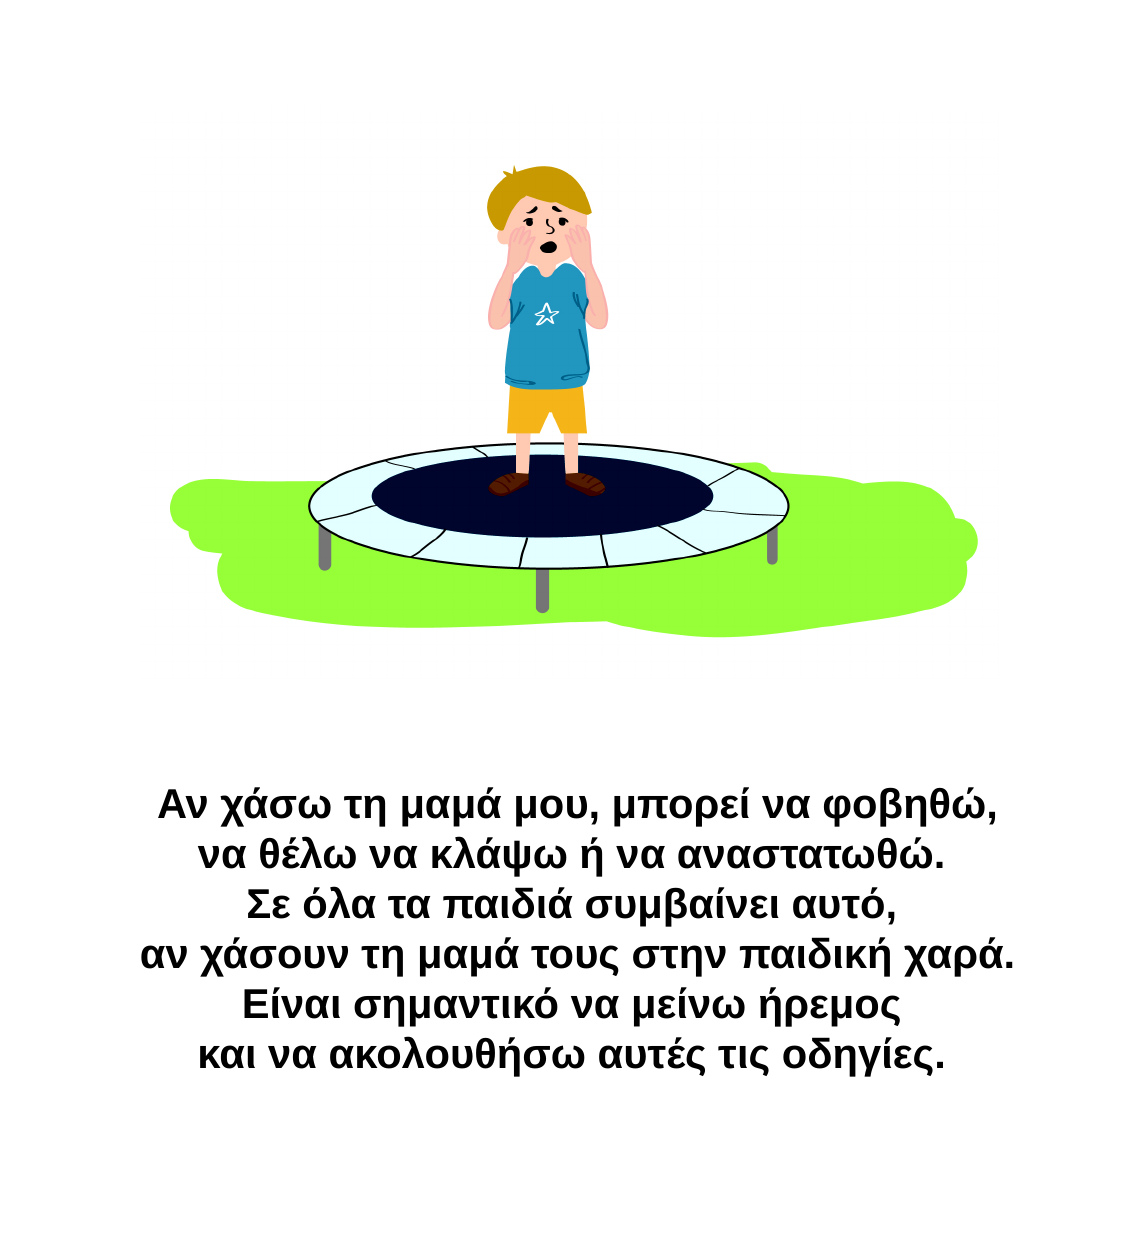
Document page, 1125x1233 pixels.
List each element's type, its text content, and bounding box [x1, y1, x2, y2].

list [138, 105, 999, 679]
list Αν χάσω τη μαμά μου, μπορεί να φοβηθώ, να θέλω να κλάψω ή να αναστατωθώ. Σε όλα τα παιδιά συμβαίνει αυτό, αν χάσουν τη μαμά τους στην παιδική χαρά. Είναι σημαντικό να μείνω ήρεμος και να ακολουθήσω αυτές τις οδηγίες. [124, 769, 1031, 1116]
